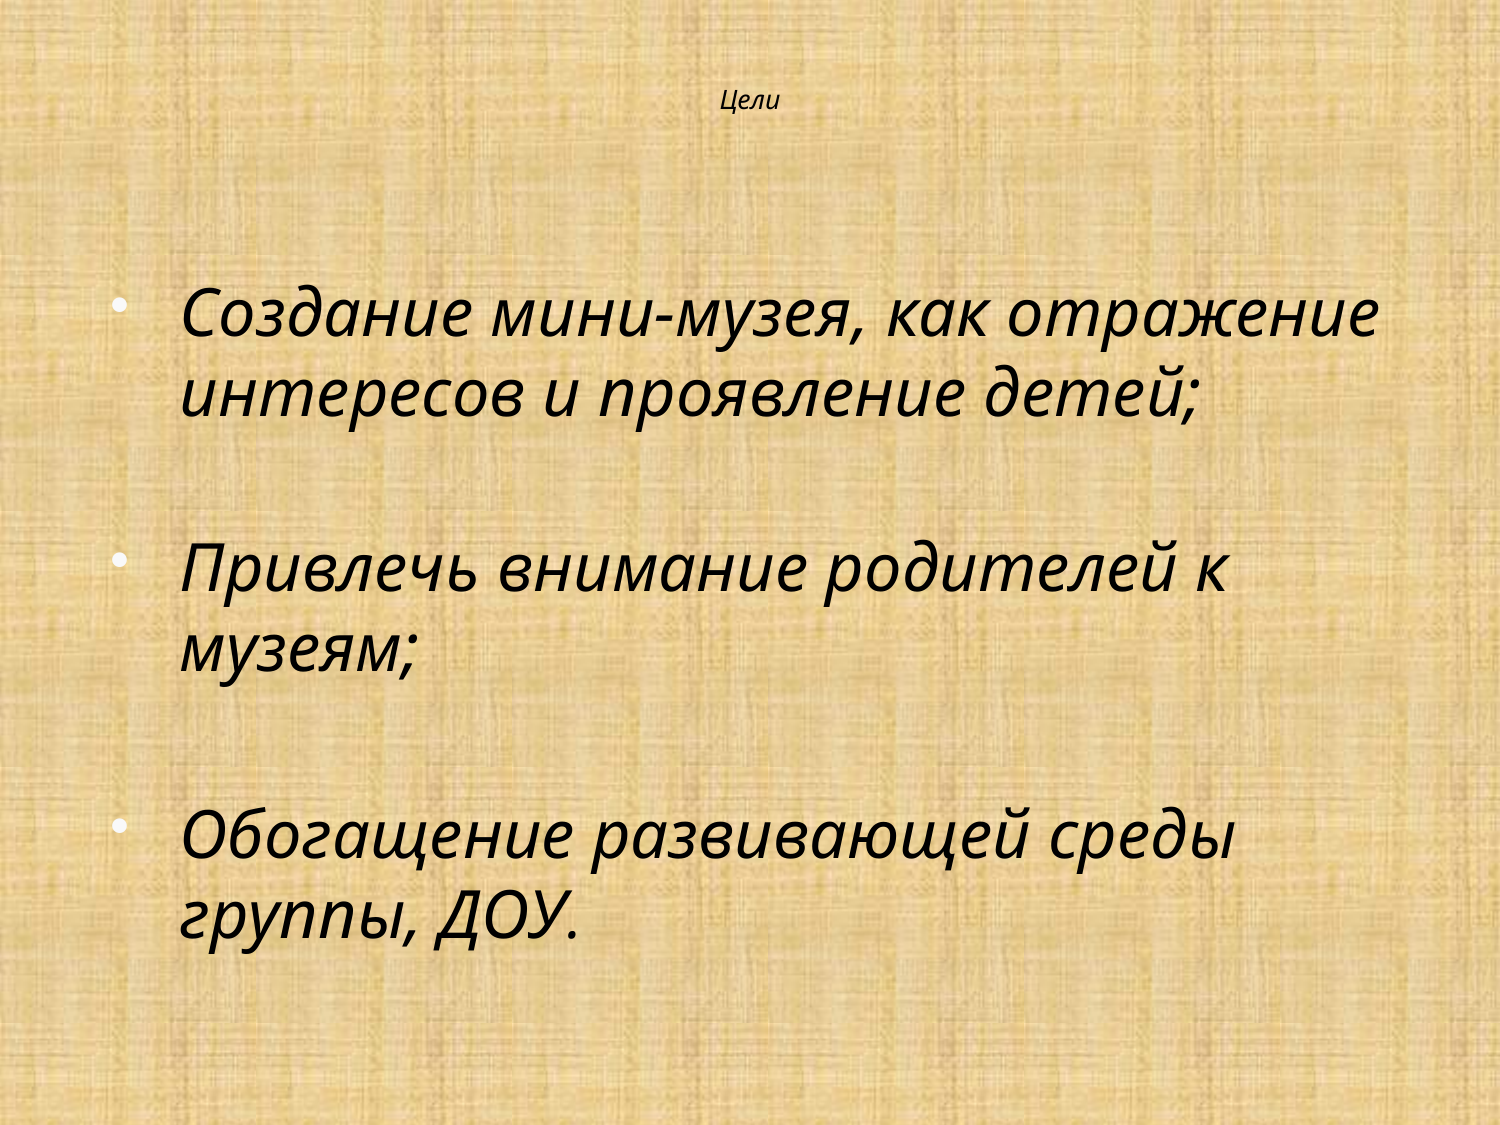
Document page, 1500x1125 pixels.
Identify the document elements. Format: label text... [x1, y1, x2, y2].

title Цели [75, 45, 1425, 153]
picture [0, 0, 1500, 1125]
list Создание мини-музея, как отражение интересов и проявление детей; Привлечь внимание родителей к музеям; Обогащение развивающей среды группы, ДОУ. [75, 262, 1425, 1035]
